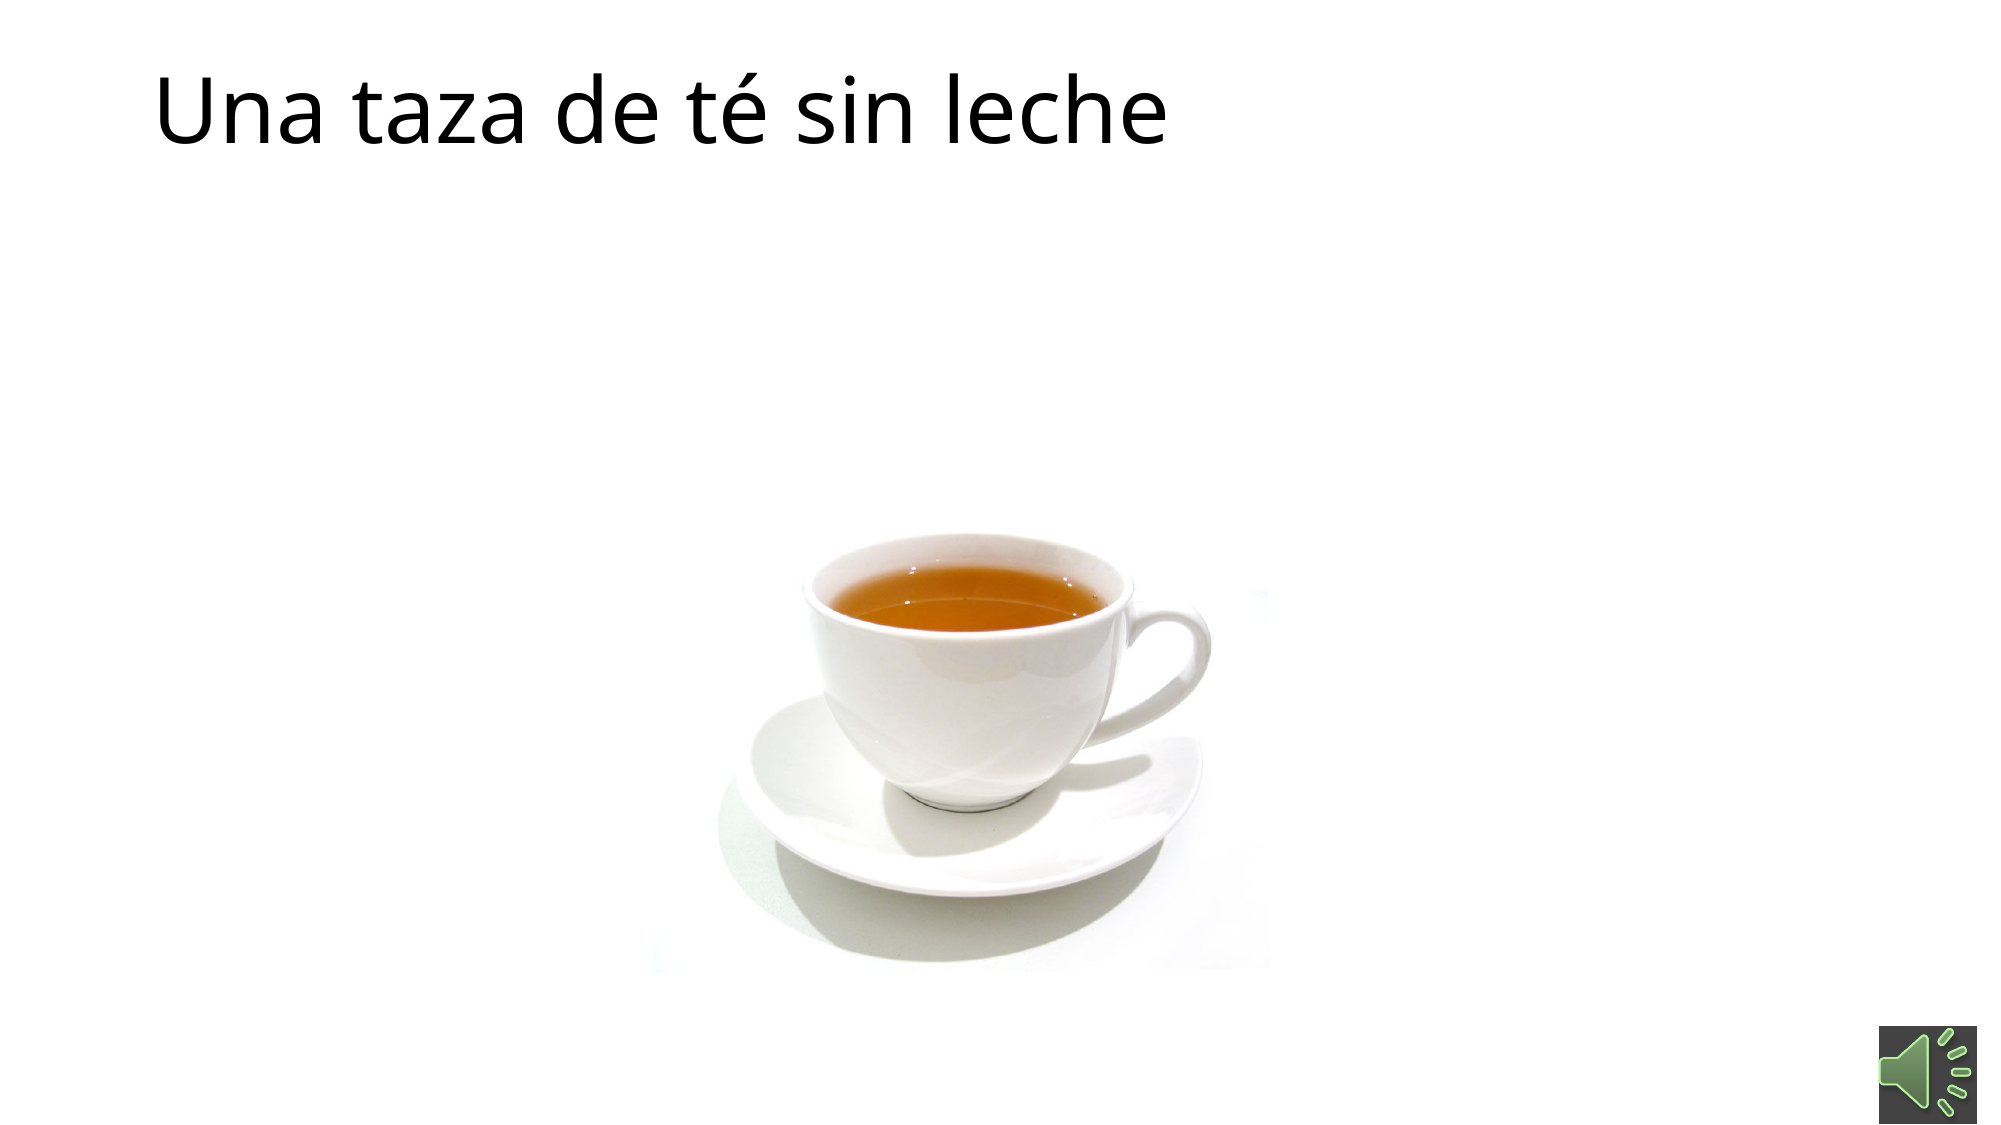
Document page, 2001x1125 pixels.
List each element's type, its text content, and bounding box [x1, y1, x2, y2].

title Una taza de té sin leche [137, 59, 1863, 278]
picture [1877, 1024, 1978, 1125]
picture [649, 507, 1270, 973]
